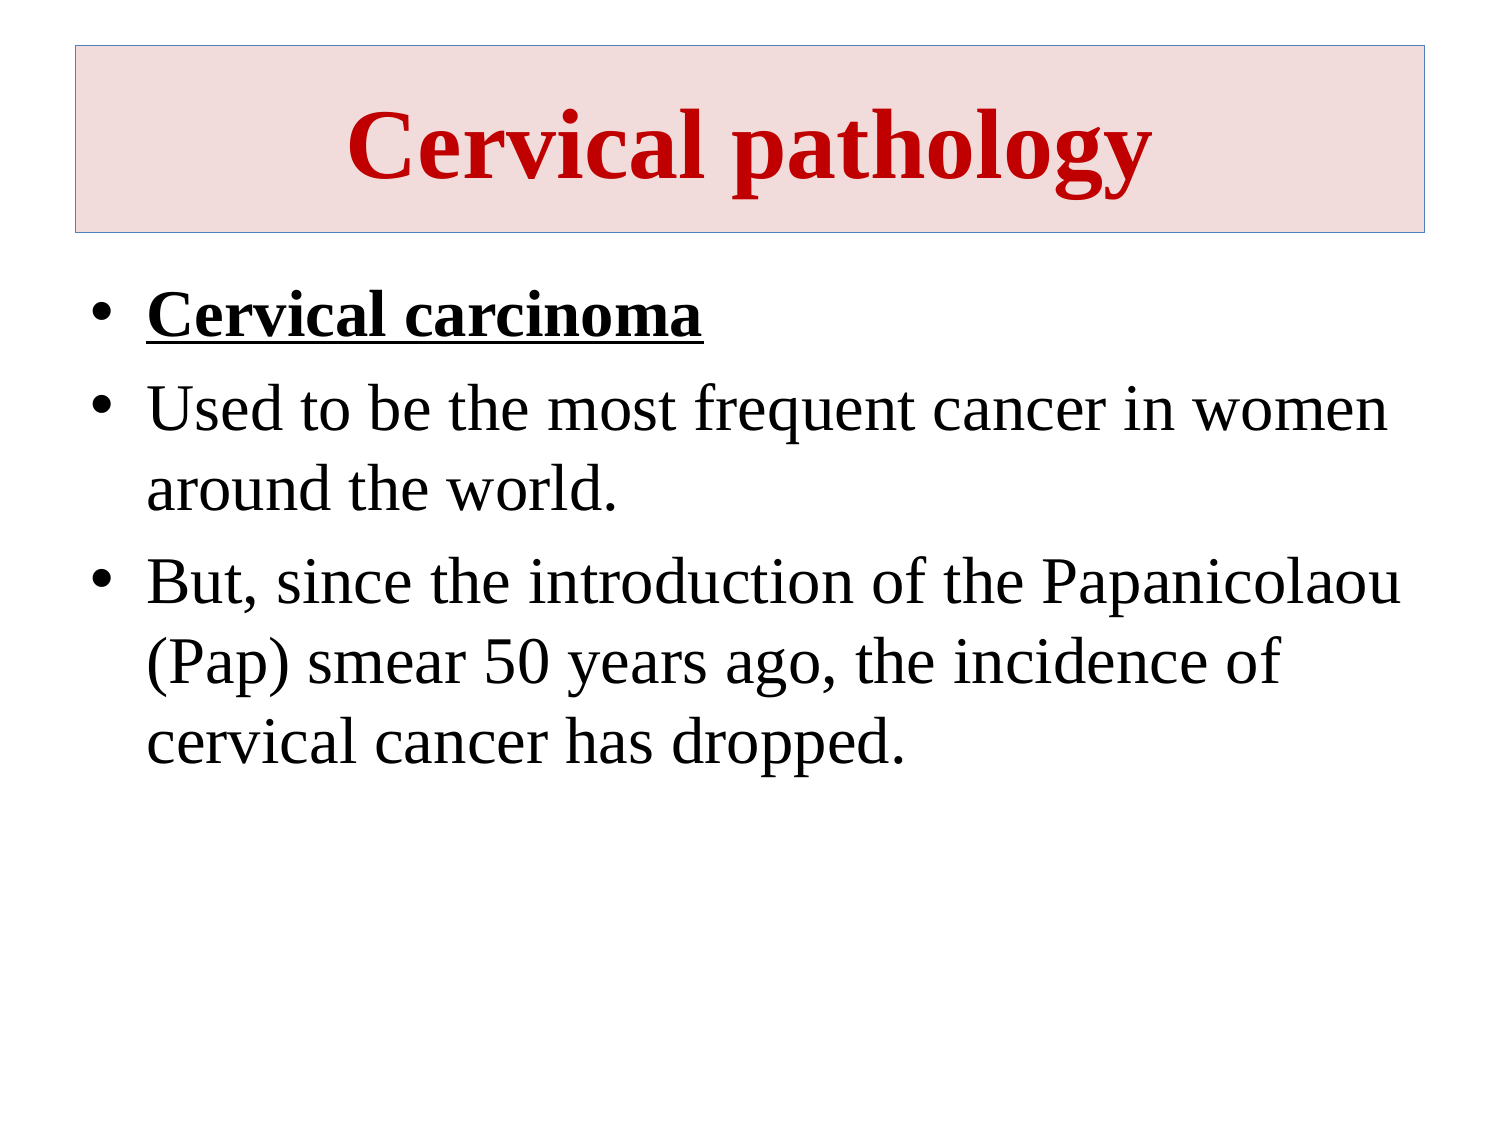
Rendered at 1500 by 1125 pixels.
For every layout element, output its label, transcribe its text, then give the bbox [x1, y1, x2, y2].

title Cervical pathology [75, 45, 1425, 233]
list Cervical carcinoma Used to be the most frequent cancer in women around the world. But, since the introduction of the Papanicolaou (Pap) smear 50 years ago, the incidence of cervical cancer has dropped. [75, 262, 1425, 1005]
